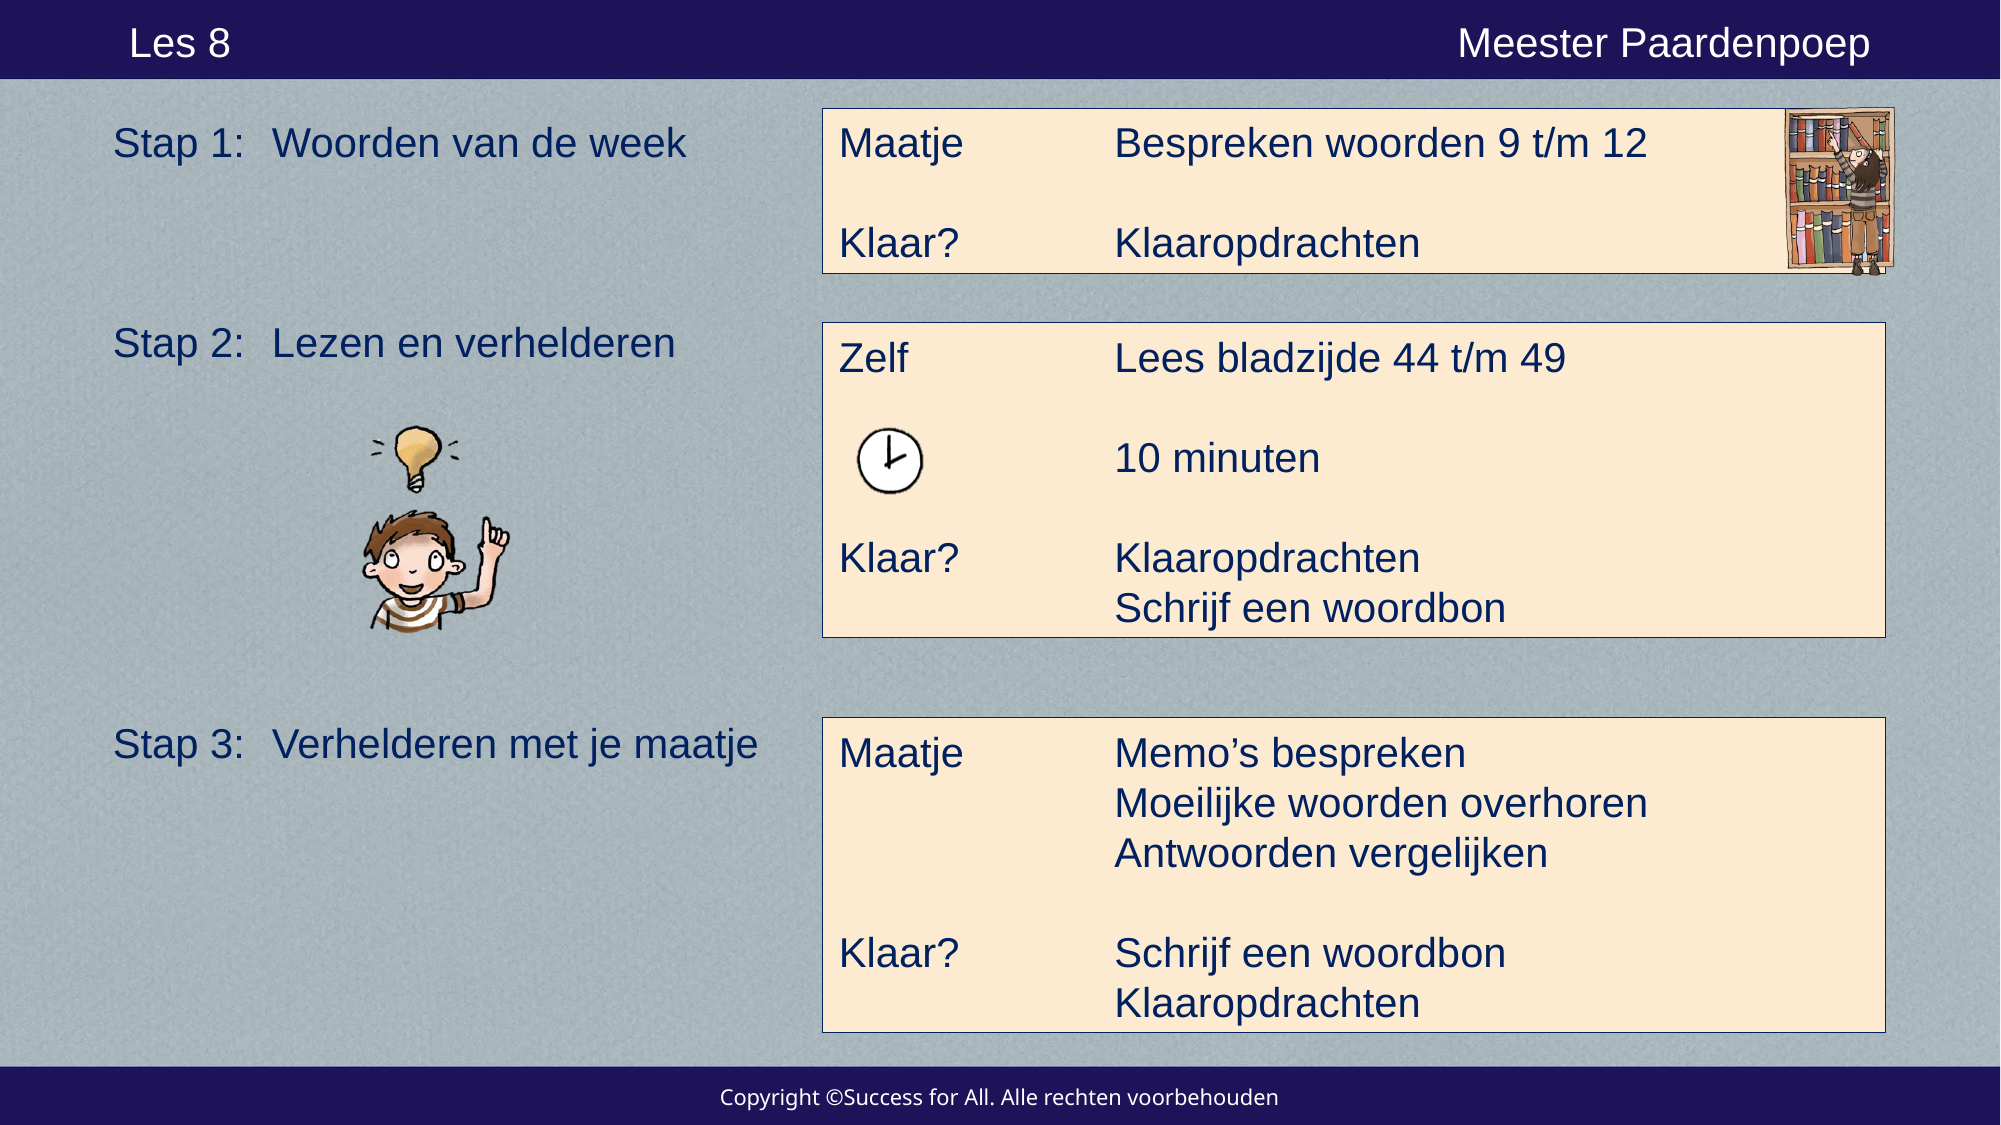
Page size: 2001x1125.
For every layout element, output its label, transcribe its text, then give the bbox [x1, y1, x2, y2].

text_box Copyright ©Success for All. Alle rechten voorbehouden [0, 1076, 2000, 1125]
text_box Zelf Lees bladzijde 44 t/m 49 10 minuten Klaar? Klaaropdrachten Schrijf een woordbon [822, 322, 1886, 638]
text_box Les 8 [114, 8, 354, 73]
text_box Meester Paardenpoep [999, 8, 1886, 73]
text_box Stap 1: Woorden van de week Stap 2: Lezen en verhelderen Stap 3: Verhelderen met je maatje [98, 108, 891, 824]
picture [0, 0, 2001, 1125]
text_box Maatje Bespreken woorden 9 t/m 12 Klaar? Klaaropdrachten [822, 108, 1773, 274]
text_box Maatje Memo’s bespreken Moeilijke woorden overhoren Antwoorden vergelijken Klaar? Schrijf een woordbon Klaaropdrachten [822, 717, 1886, 1033]
